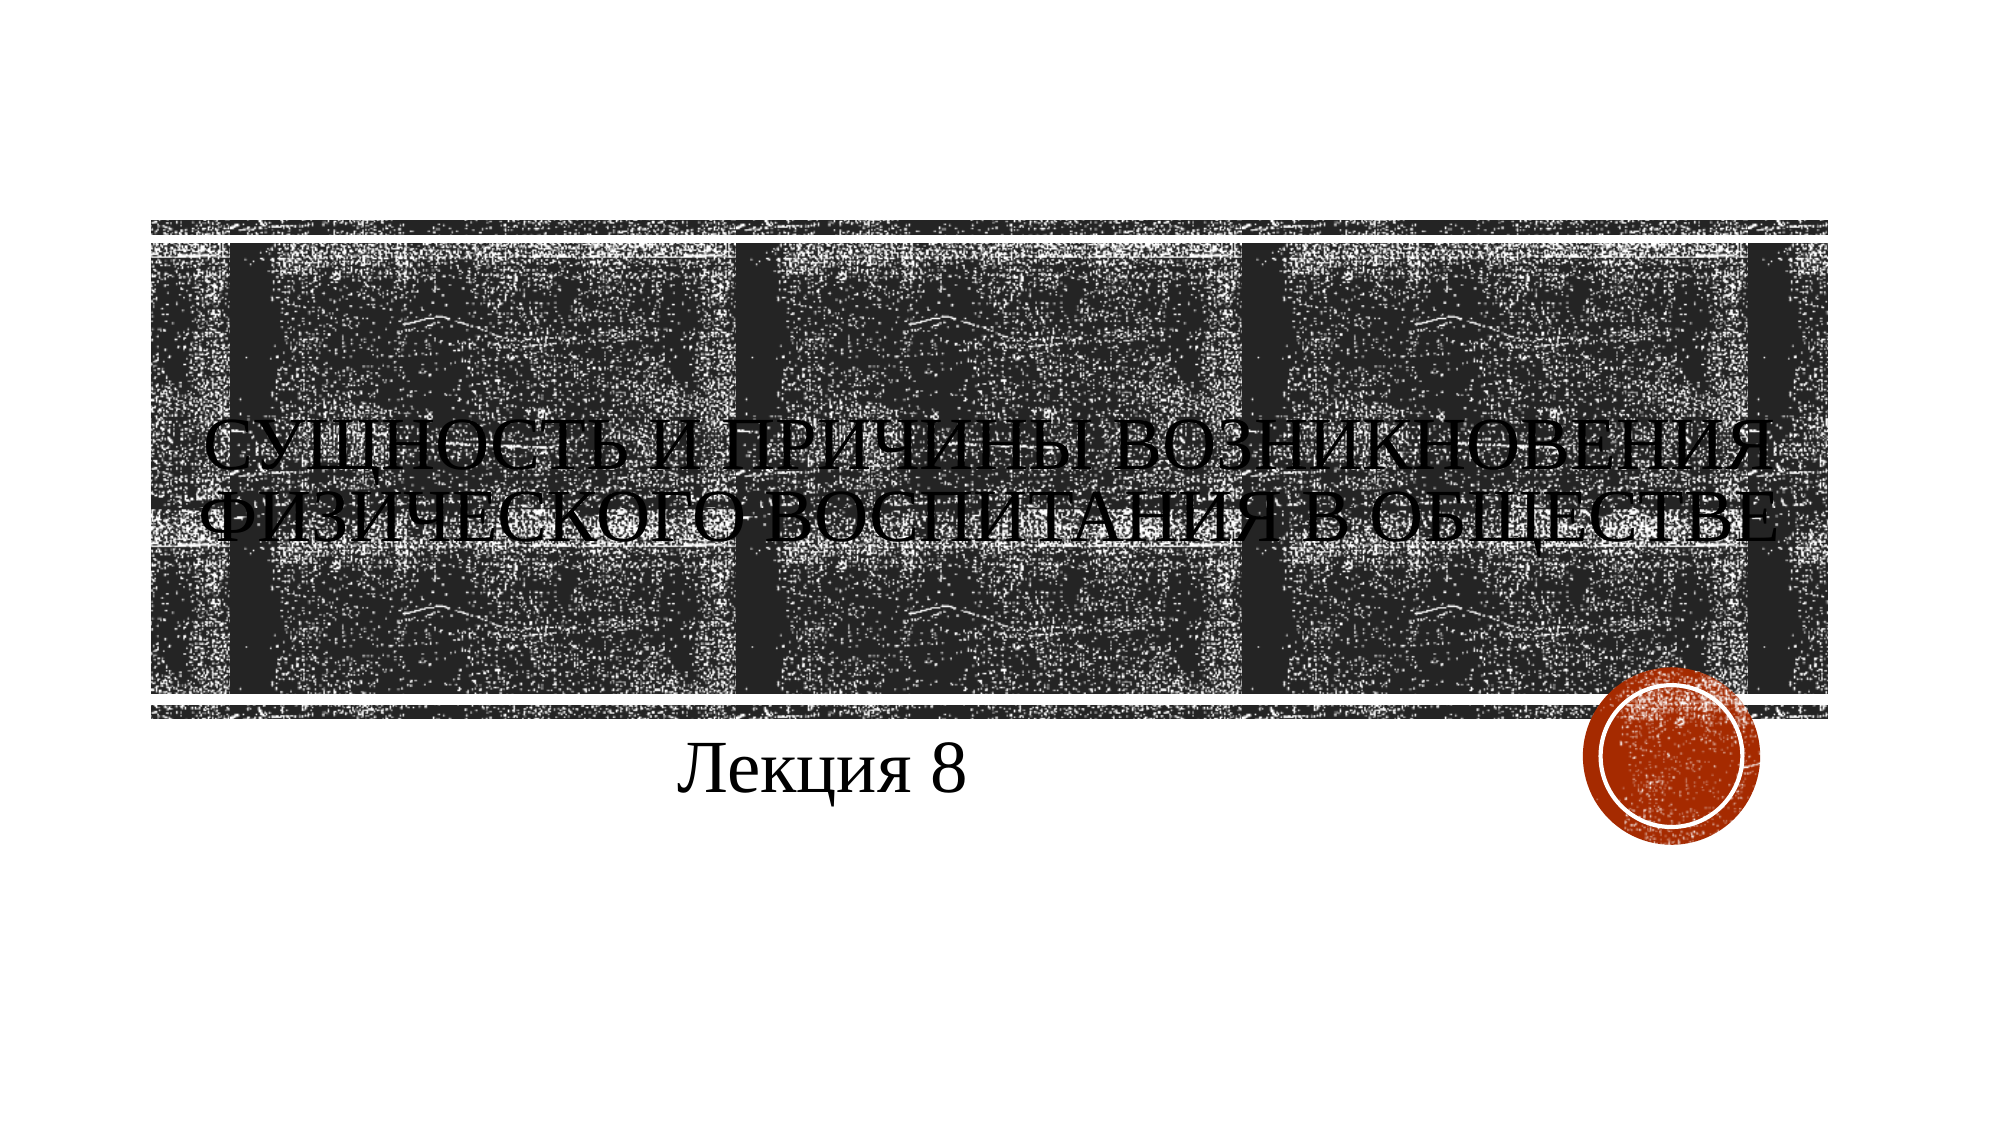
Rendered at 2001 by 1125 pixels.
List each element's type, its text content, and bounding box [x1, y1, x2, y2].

subtitle Лекция 8 [175, 720, 1470, 896]
title Сущность и причины возникновения физического воспитания в обществе [172, 234, 1808, 733]
